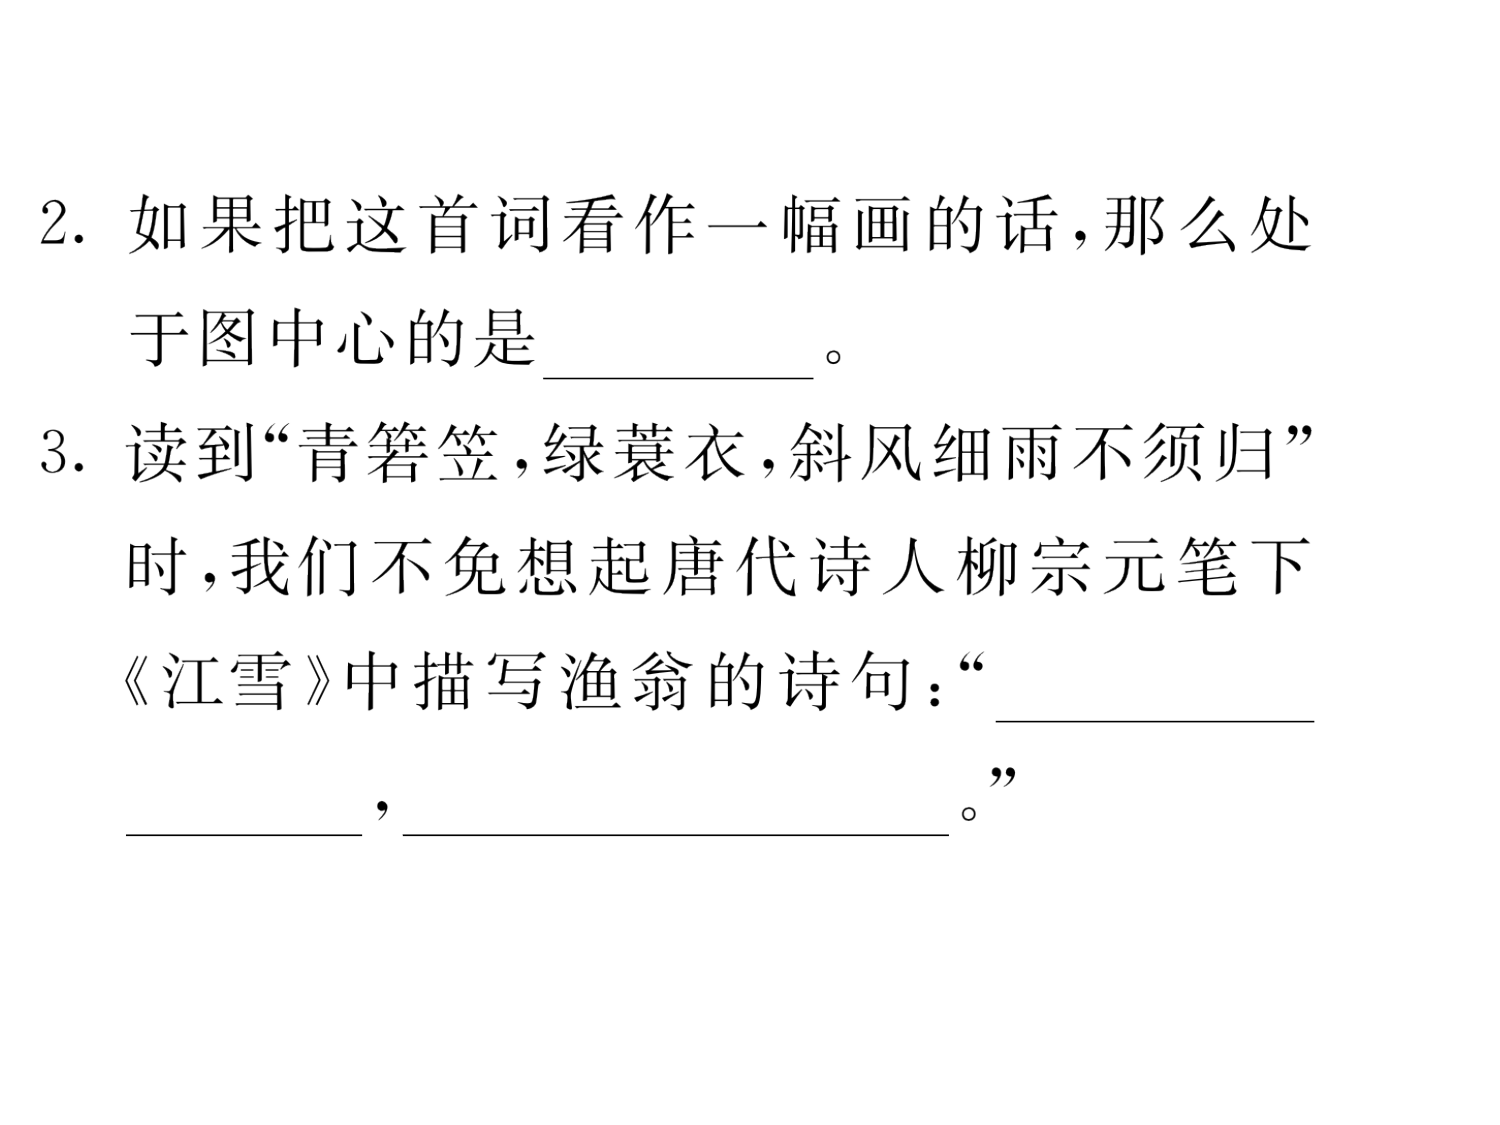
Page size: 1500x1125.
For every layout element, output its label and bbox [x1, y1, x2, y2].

picture [35, 177, 1453, 857]
